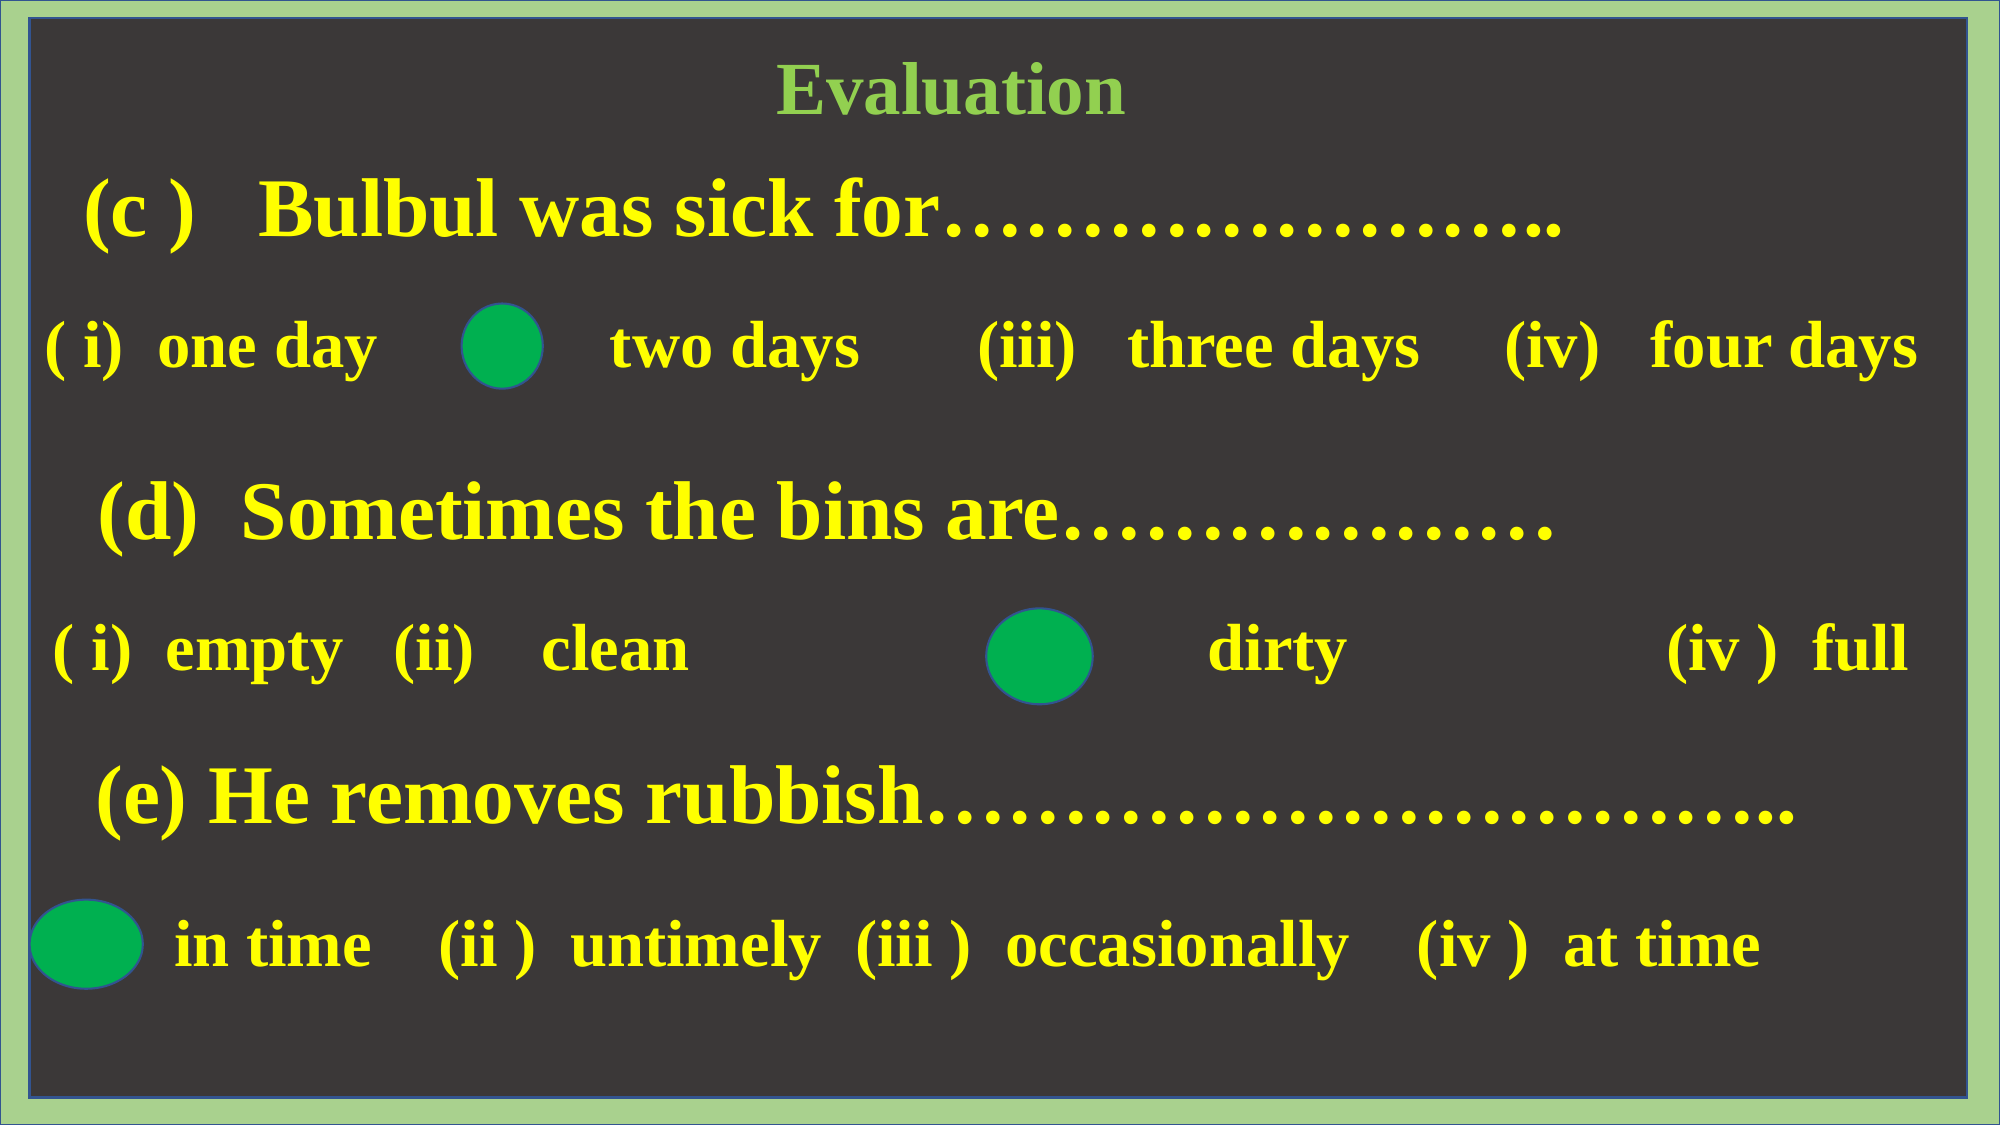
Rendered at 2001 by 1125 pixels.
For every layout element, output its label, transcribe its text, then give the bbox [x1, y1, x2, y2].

text_box [460, 302, 544, 390]
text_box [28, 17, 1968, 1099]
text_box [0, 0, 2000, 1125]
text_box (e) He removes rubbish………………………….. [60, 733, 1937, 849]
text_box ( i) one day (ii) two days (iii) three days (iv) four days [29, 293, 1944, 388]
text_box ( i ) in time (ii ) untimely (iii ) occasionally (iv ) at time [29, 892, 1944, 988]
text_box [985, 607, 1094, 706]
text_box Evaluation [761, 31, 1154, 145]
text_box [28, 898, 144, 990]
text_box (d) Sometimes the bins are……………… [60, 440, 1944, 566]
text_box ( i) empty (ii) clean (iii) dirty (iv ) full [29, 596, 1937, 771]
text_box (c ) Bulbul was sick for………………….. [60, 145, 1944, 261]
